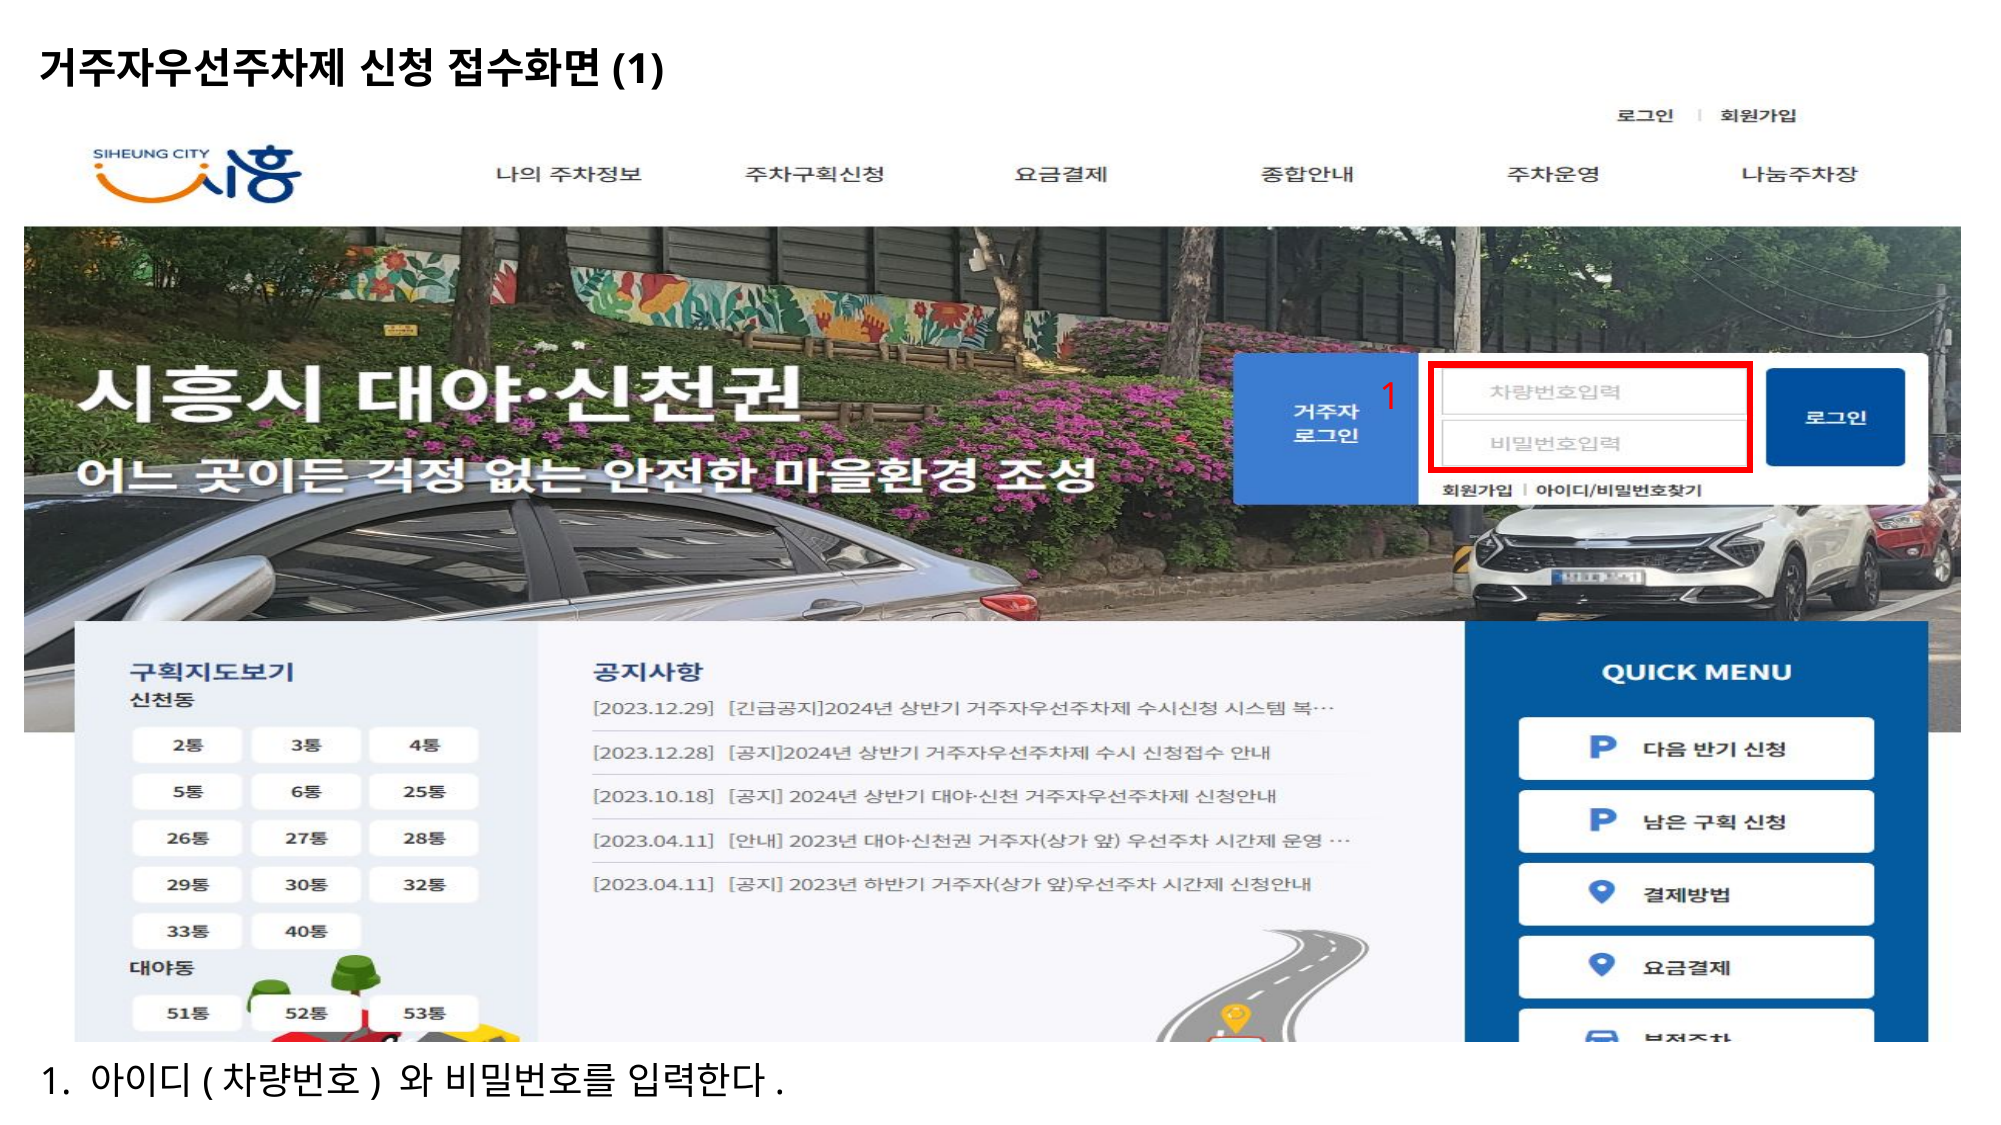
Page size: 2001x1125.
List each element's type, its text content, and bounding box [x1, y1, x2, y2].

text_box 거주자우선주차제 신청 접수화면(1) [24, 34, 1042, 99]
picture [24, 99, 1961, 1042]
text_box 1. 아이디(차량번호) 와 비밀번호를 입력한다. [24, 1049, 923, 1110]
